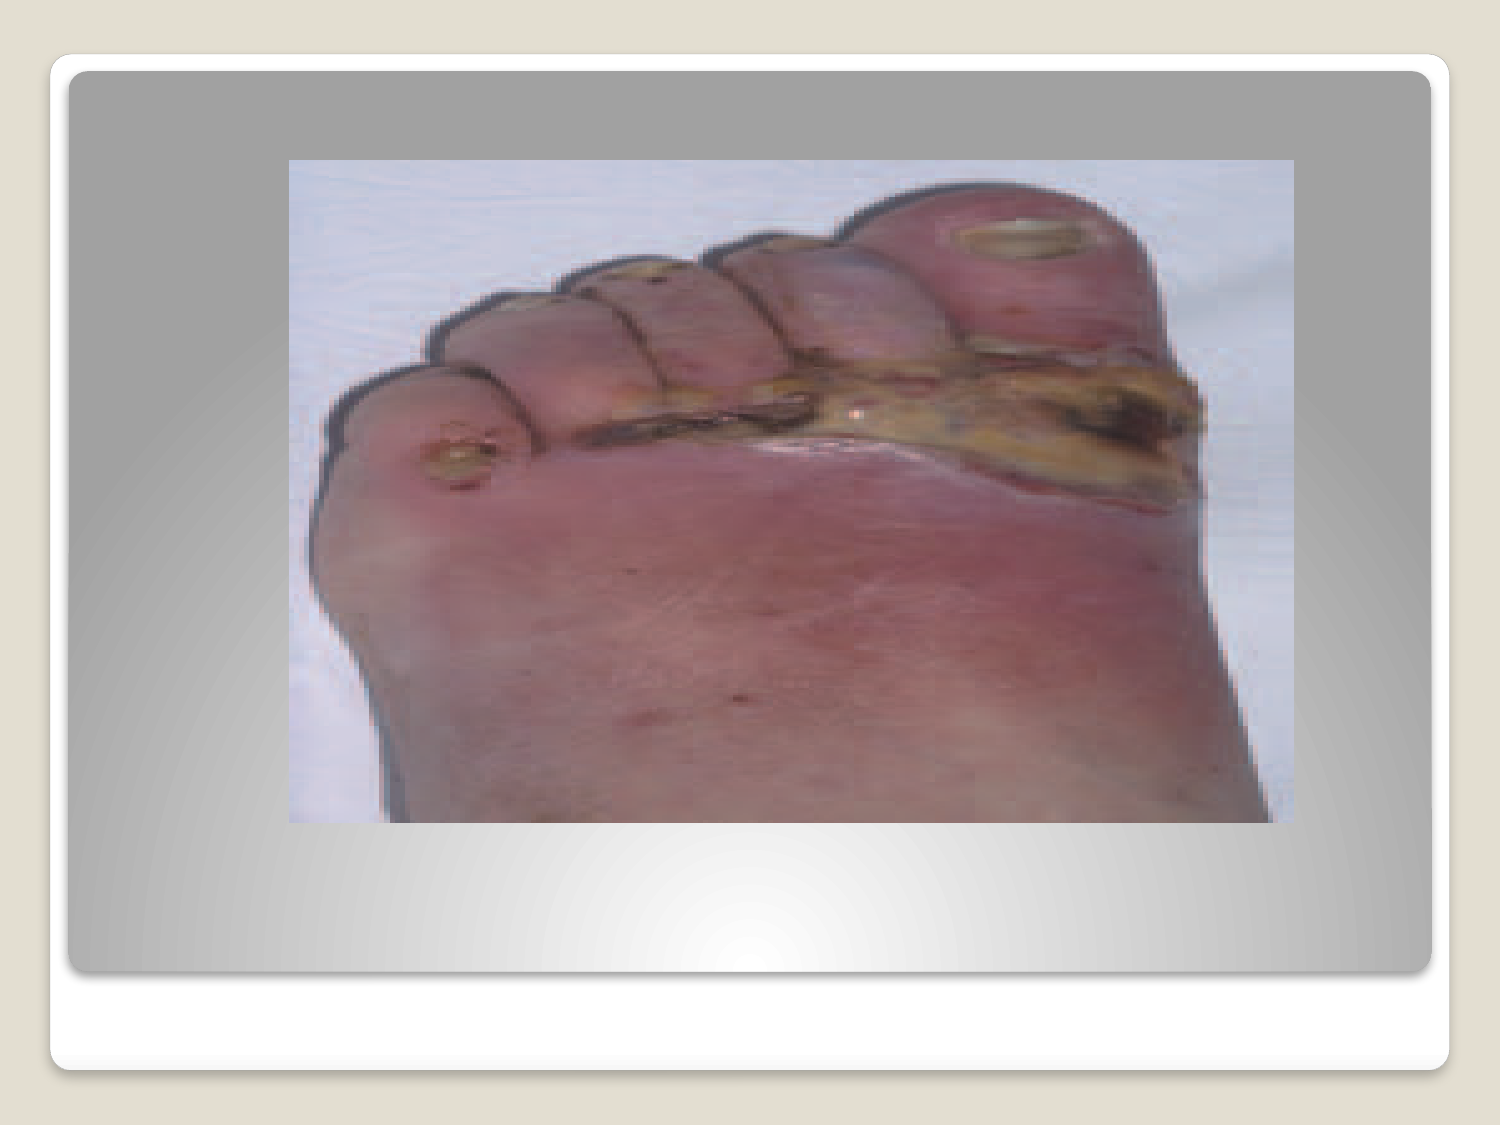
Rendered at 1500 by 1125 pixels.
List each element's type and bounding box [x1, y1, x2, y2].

list [288, 160, 1294, 823]
